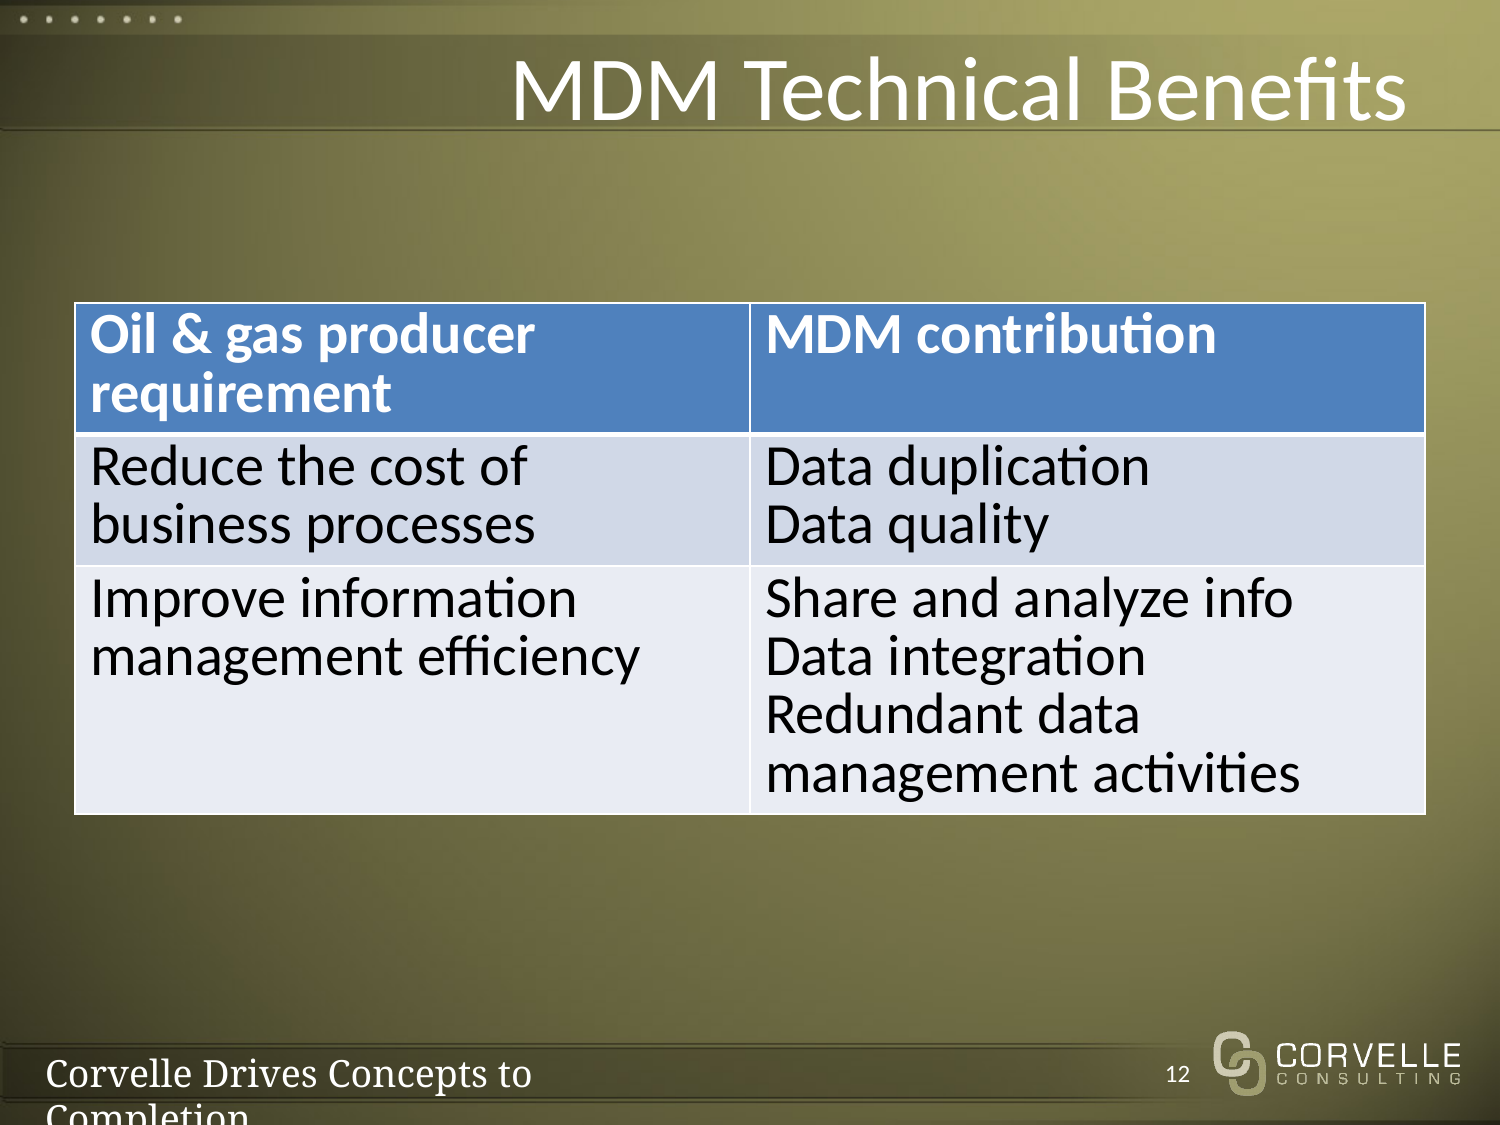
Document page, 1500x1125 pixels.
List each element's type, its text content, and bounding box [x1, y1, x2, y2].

picture [211, 1114, 221, 1125]
table_cell Data duplication Data quality [751, 437, 1424, 565]
picture [234, 1114, 243, 1125]
picture [109, 1114, 117, 1125]
picture [0, 0, 1500, 1125]
picture [97, 1114, 105, 1125]
title MDM Technical Benefits [75, 45, 1425, 233]
table_header MDM contribution [751, 304, 1424, 432]
table_cell Improve information management efficiency [76, 567, 749, 813]
picture [165, 1114, 173, 1120]
picture [73, 1114, 83, 1125]
table_cell Share and analyze info Data integration Redundant data management activities [751, 567, 1424, 813]
table_cell Reduce the cost of business processes [76, 437, 749, 565]
slide_number 12 [1149, 1042, 1500, 1103]
picture [133, 1114, 142, 1125]
table_header Oil & gas producer requirement [76, 304, 749, 432]
